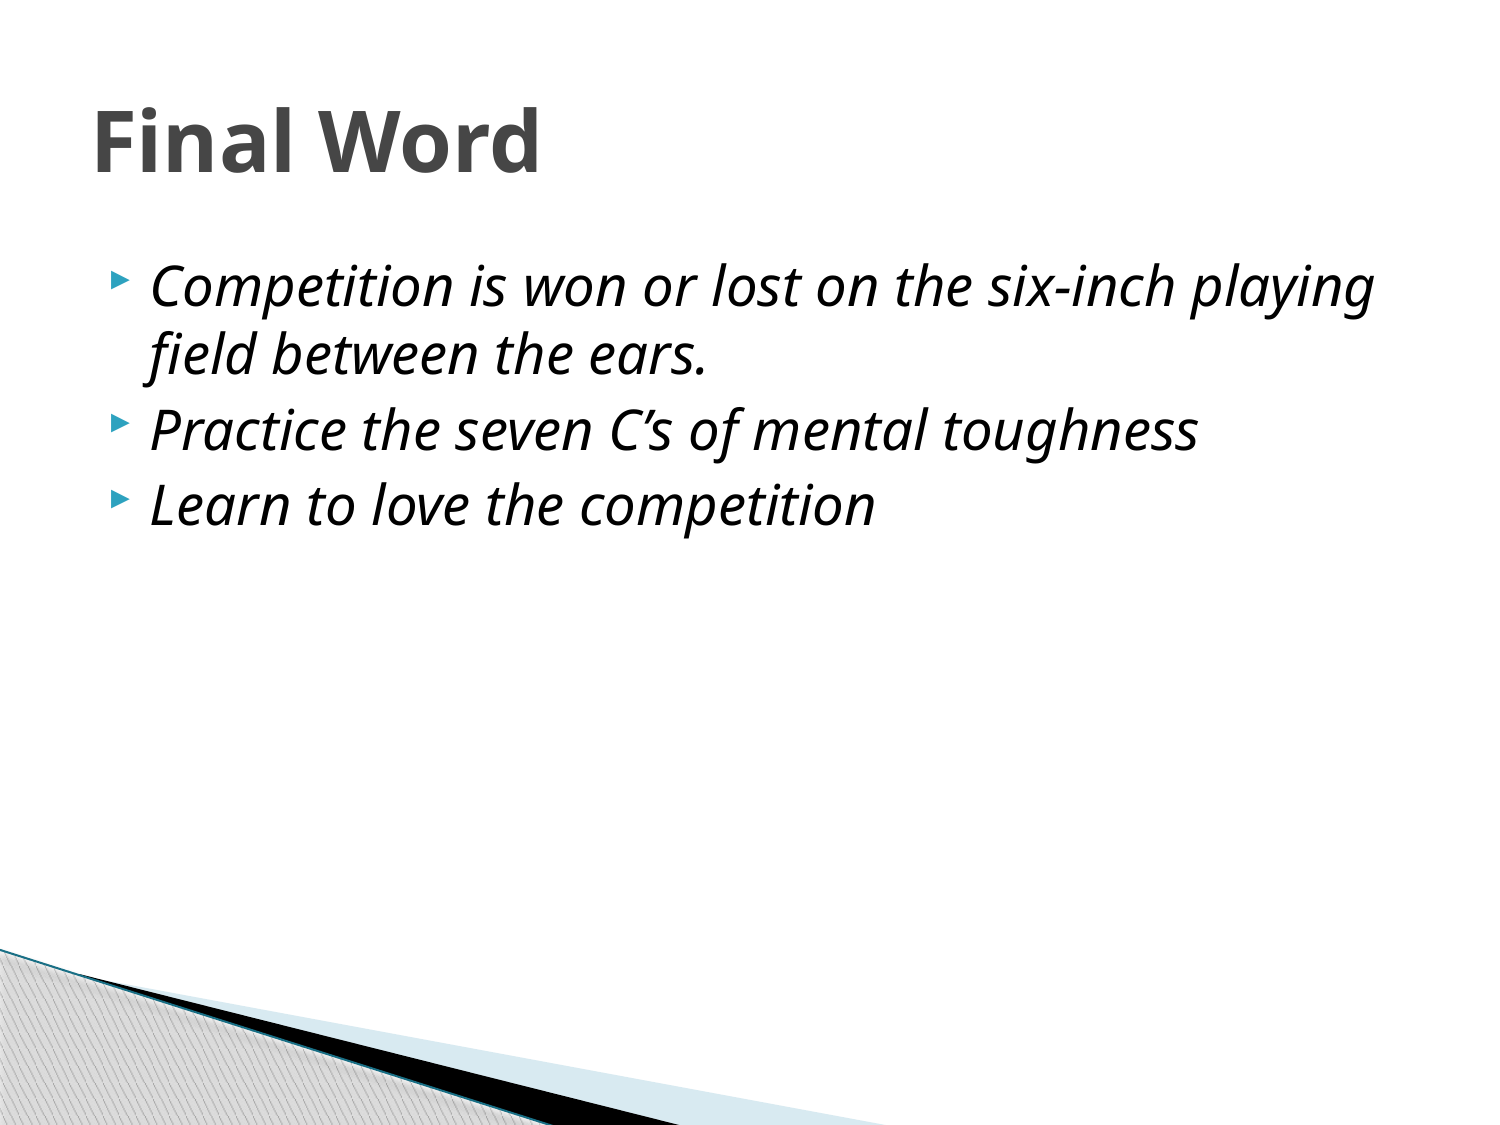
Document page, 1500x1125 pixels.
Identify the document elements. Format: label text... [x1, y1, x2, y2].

list Competition is won or lost on the six-inch playing field between the ears. Practice the seven C’s of mental toughness Learn to love the competition [74, 242, 1426, 986]
title Final Word [75, 45, 1425, 233]
